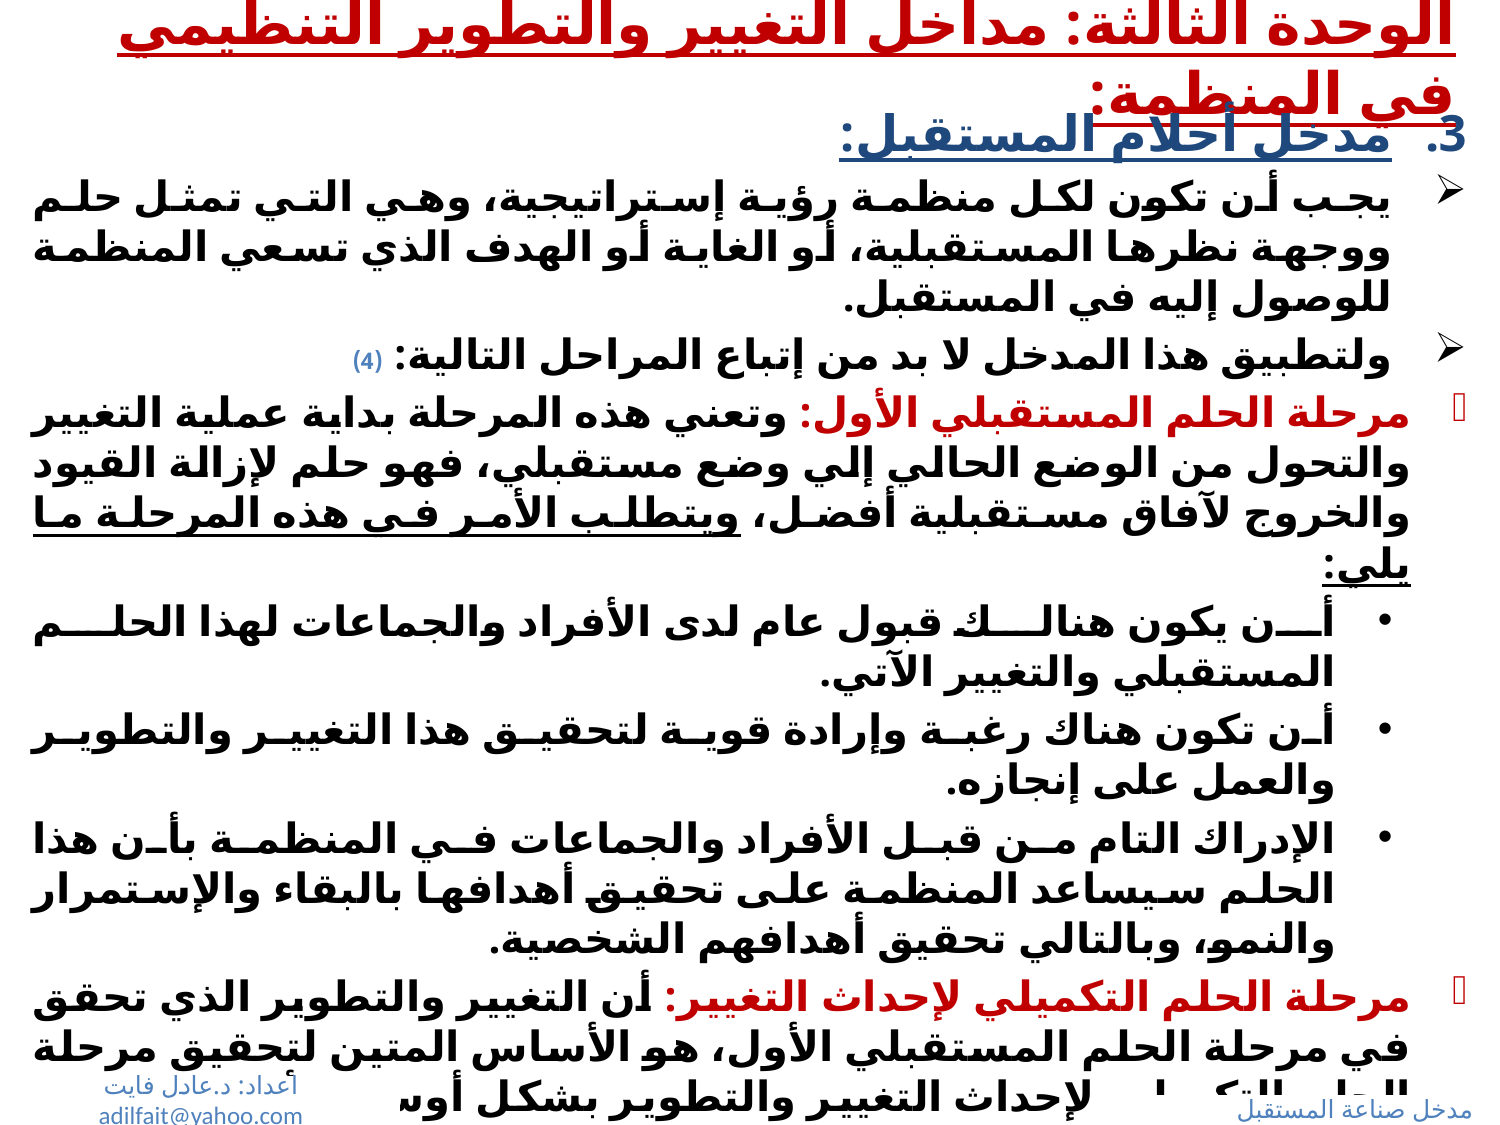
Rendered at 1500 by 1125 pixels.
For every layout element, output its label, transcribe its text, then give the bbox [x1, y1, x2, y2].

text_box اعداد: د.عادل فايت adilfait@yahoo.com [2, 1076, 400, 1123]
subtitle مدخل أحلام المستقبل: يجب أن تكون لكل منظمة رؤية إستراتيجية، وهي التي تمثل حلم ووجهة نظرها المستقبلية، أو الغاية أو الهدف الذي تسعي المنظمة للوصول إليه في المستقبل. ولتطبيق هذا المدخل لا بد من إتباع المراحل التالية: (4) مرحلة الحلم المستقبلي الأول: وتعني هذه المرحلة بداية عملية التغيير والتحول من الوضع الحالي إلي وضع مستقبلي، فهو حلم لإزالة القيود والخروج لآفاق مستقبلية أفضل، ويتطلب الأمر في هذه المرحلة ما يلي: أن يكون هنالك قبول عام لدى الأفراد والجماعات لهذا الحلم المستقبلي والتغيير الآتي. أن تكون هناك رغبة وإرادة قوية لتحقيق هذا التغيير والتطوير والعمل على إنجازه. الإدراك التام من قبل الأفراد والجماعات في المنظمة بأن هذا الحلم سيساعد المنظمة على تحقيق أهدافها بالبقاء والإستمرار والنمو، وبالتالي تحقيق أهدافهم الشخصية. مرحلة الحلم التكميلي لإحداث التغيير: أن التغيير والتطوير الذي تحقق في مرحلة الحلم المستقبلي الأول، هو الأساس المتين لتحقيق مرحلة الحلم التكميلي لإحداث التغيير والتطوير بشكل أوسع، وأن الحلم في هذه المرحلة يتصف بما يلي: البنائية: ويعني ذلك أن كل حلم يجب أن لا يعتمد على الحلم الذي تحقق في المرحلة السابقة له. المرحلية: ويعني تناسب تحقيق أحلام التغيير والتطوير مع طموحات المرحلة الخاصة بها. التدريجية: ويعني ذلك أن يتم تحقيق التغيير والتطوير التنظيمي والتجديد على مراحل وخطوات. [17, 93, 1483, 1106]
text_box مدخل صناعة المستقبل [1091, 1095, 1490, 1123]
title الوحدة الثالثة: مداخل التغيير والتطوير التنظيمي في المنظمة: [29, 19, 1471, 93]
